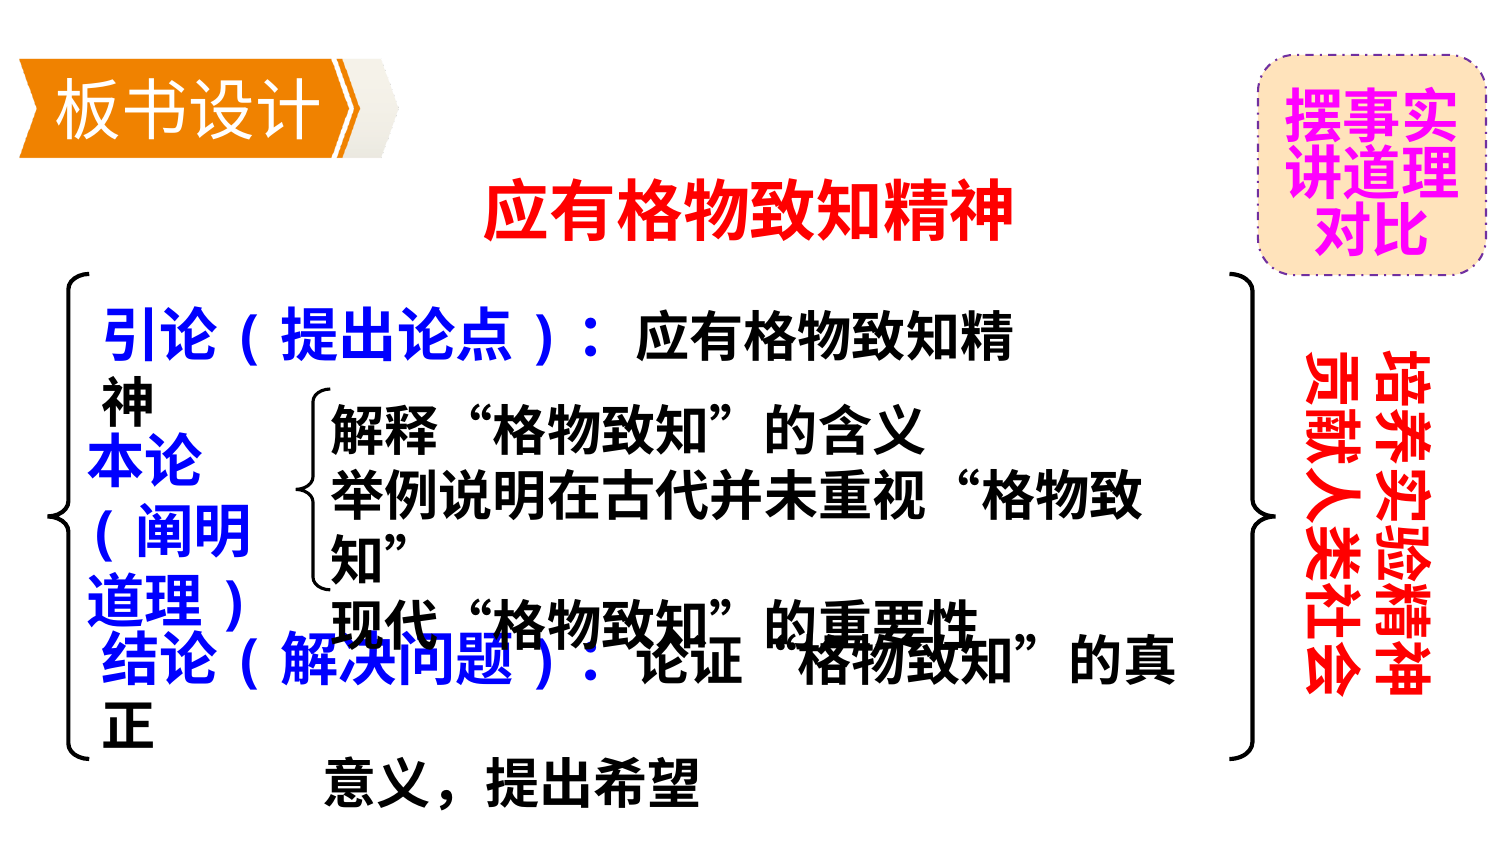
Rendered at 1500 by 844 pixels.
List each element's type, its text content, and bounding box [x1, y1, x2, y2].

text_box 引论(提出论点)：应有格物致知精神 [86, 291, 1043, 416]
text_box 本论(阐明道理) [71, 416, 313, 642]
text_box 培养实验精神 贡献人类社会 [1275, 310, 1447, 739]
text_box [1229, 273, 1275, 760]
text_box 结论(解决问题)：论证“格物致知”的真正 意义，提出希望 [86, 614, 1224, 823]
text_box [47, 273, 90, 760]
text_box 解释“格物致知”的含义 举例说明在古代并未重视“格物致知” 现代“格物致知”的重要性 [315, 389, 1229, 664]
text_box [295, 394, 315, 584]
text_box 应有格物致知精神 [364, 161, 1136, 256]
text_box 摆事实 讲道理 对比 [1257, 54, 1487, 276]
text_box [15, 54, 401, 162]
